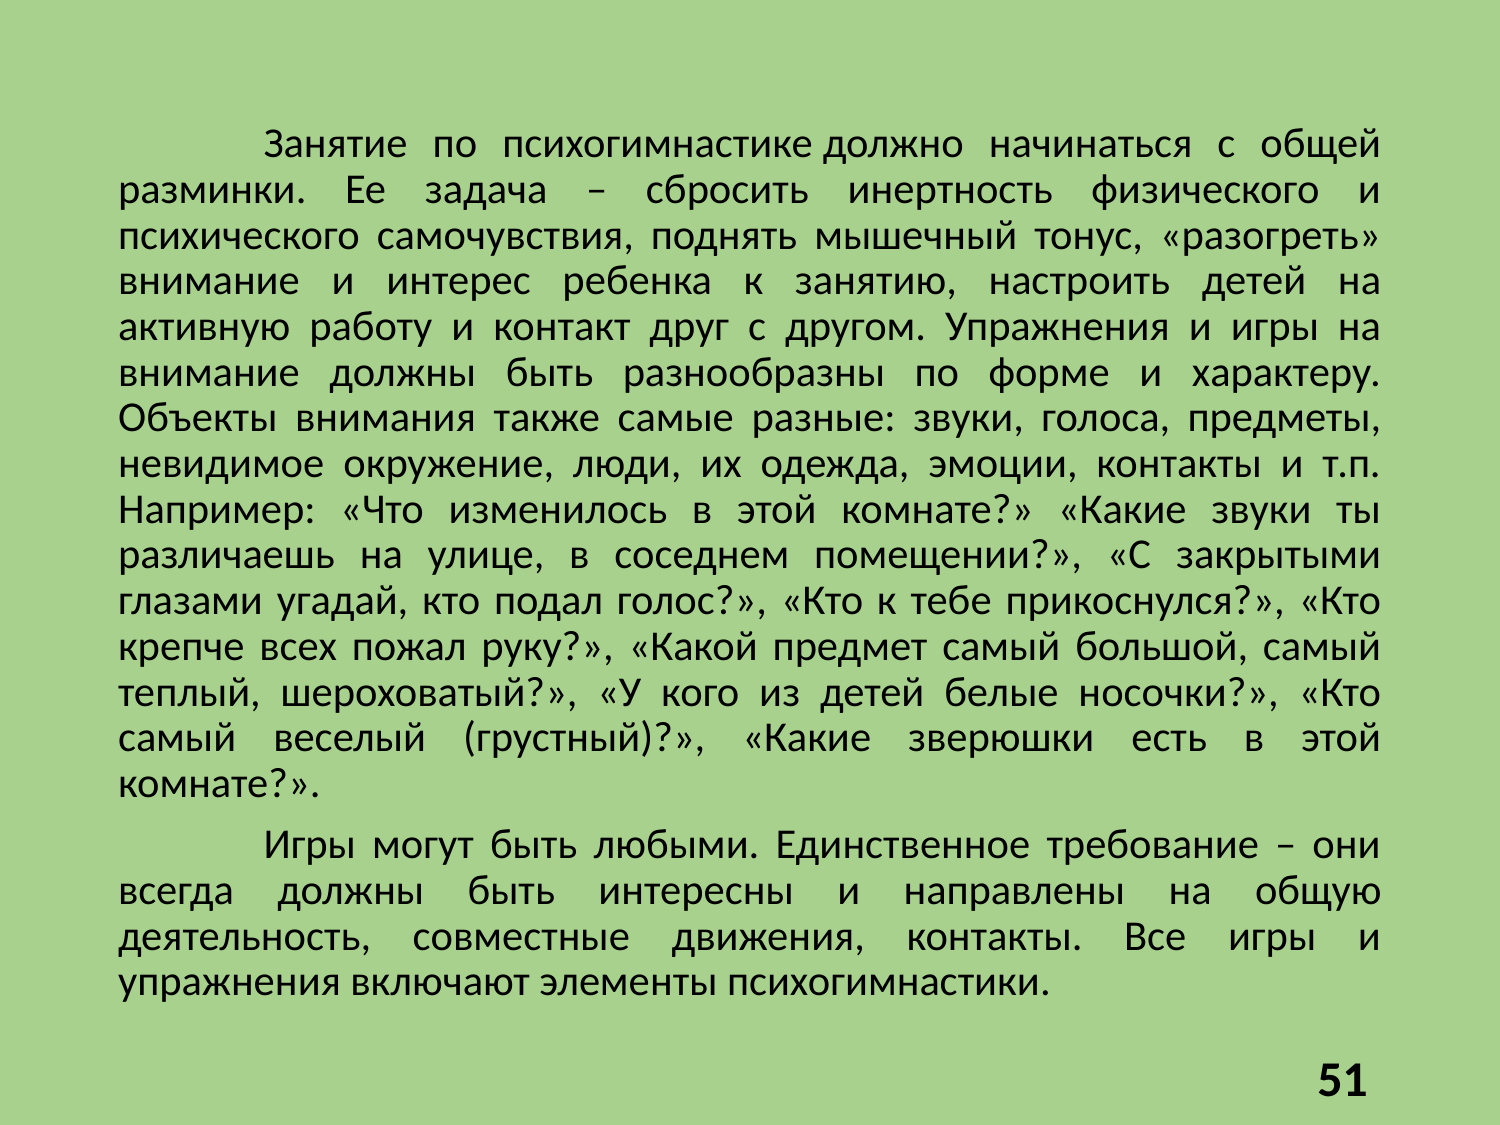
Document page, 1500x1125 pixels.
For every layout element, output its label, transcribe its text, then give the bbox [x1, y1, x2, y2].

list Занятие по психогимнастике должно начинаться с общей разминки. Ее задача – сбросить инертность физического и психического самочувствия, поднять мышечный тонус, «разогреть» внимание и интерес ребенка к занятию, настроить детей на активную работу и контакт друг с другом. Упражнения и игры на внимание должны быть разнообразны по форме и характеру. Объекты внимания также самые разные: звуки, голоса, предметы, невидимое окружение, люди, их одежда, эмоции, контакты и т.п. Например: «Что изменилось в этой комнате?» «Какие звуки ты различаешь на улице, в соседнем помещении?», «С закрытыми глазами угадай, кто подал голос?», «Кто к тебе прикоснулся?», «Кто крепче всех пожал руку?», «Какой предмет самый большой, самый теплый, шероховатый?», «У кого из детей белые носочки?», «Кто самый веселый (грустный)?», «Какие зверюшки есть в этой комнате?». Игры могут быть любыми. Единственное требование – они всегда должны быть интересны и направлены на общую деятельность, совместные движения, контакты. Все игры и упражнения включают элементы психогимнастики. [103, 113, 1397, 1014]
slide_number 51 [1045, 1046, 1383, 1107]
